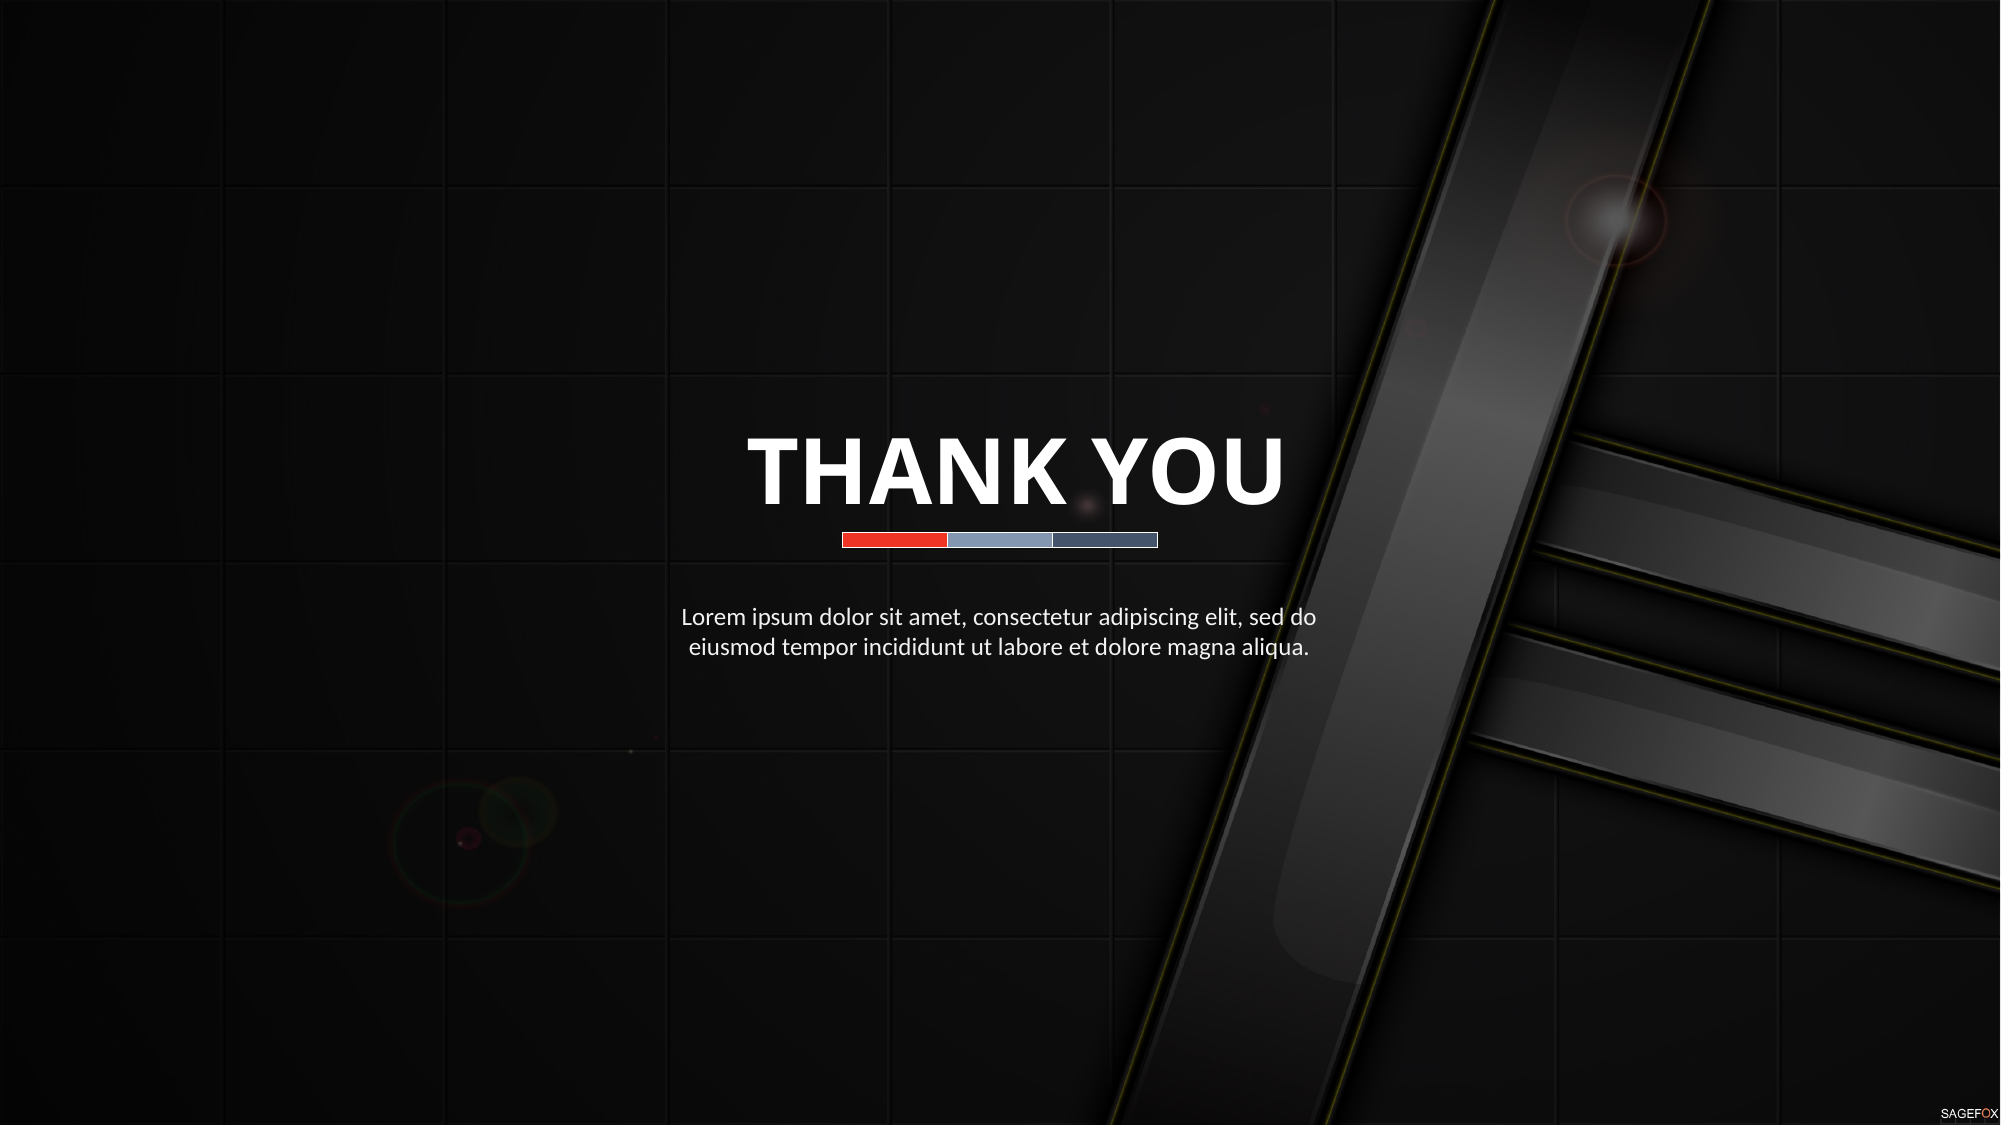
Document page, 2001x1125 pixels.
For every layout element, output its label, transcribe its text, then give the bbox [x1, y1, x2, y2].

text_box Lorem ipsum dolor sit amet, consectetur adipiscing elit, sed do eiusmod tempor incididunt ut labore et dolore magna aliqua. [660, 593, 1340, 668]
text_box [842, 532, 1158, 548]
text_box THANK YOU [565, 405, 1470, 531]
picture [0, 0, 2001, 1125]
